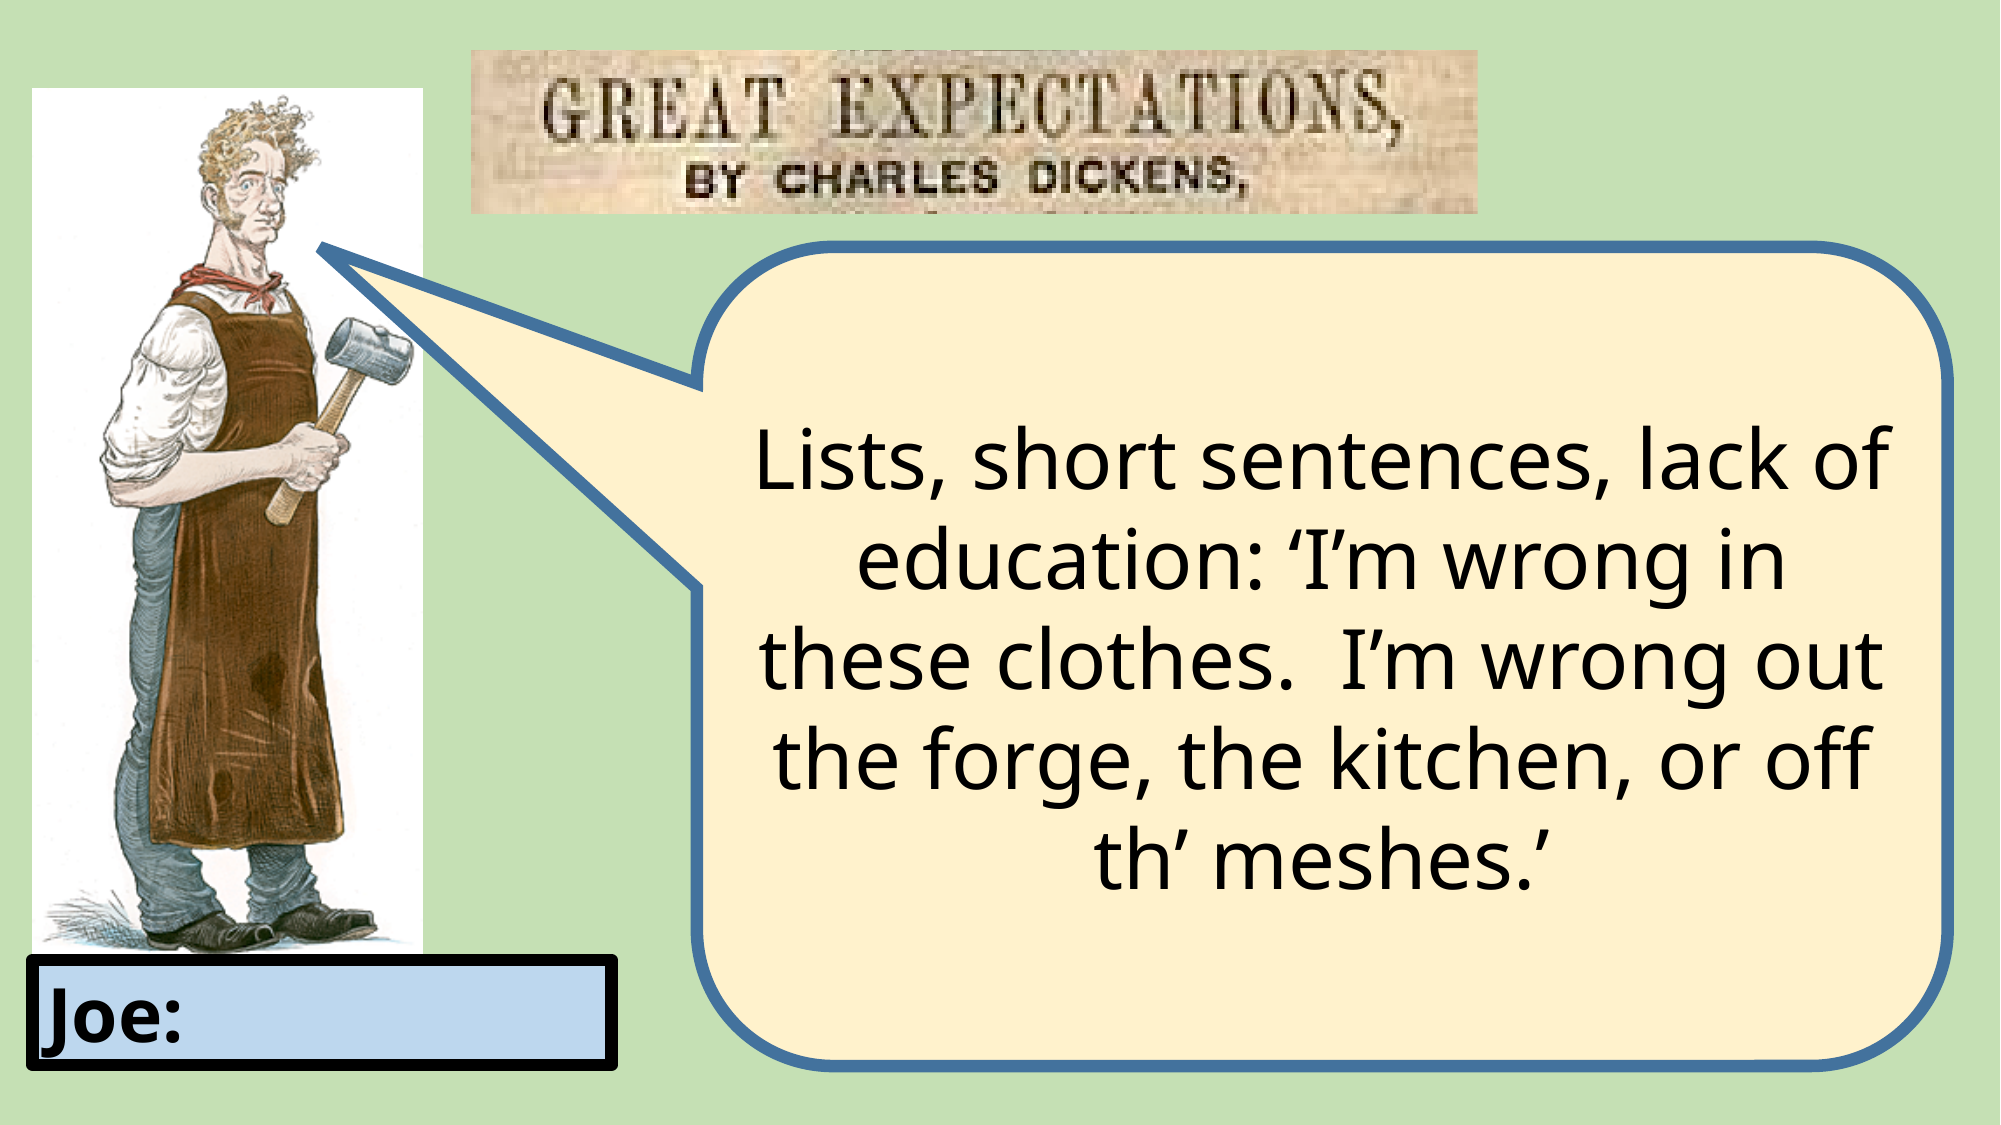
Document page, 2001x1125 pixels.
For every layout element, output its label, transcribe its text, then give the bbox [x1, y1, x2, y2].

picture [470, 50, 1478, 214]
text_box Lists, short sentences, lack of education: ‘I’m wrong in these clothes. I’m wrong out the forge, the kitchen, or off th’ meshes.’ [423, 245, 1949, 1068]
picture [32, 88, 423, 959]
text_box Joe: [32, 960, 612, 1065]
